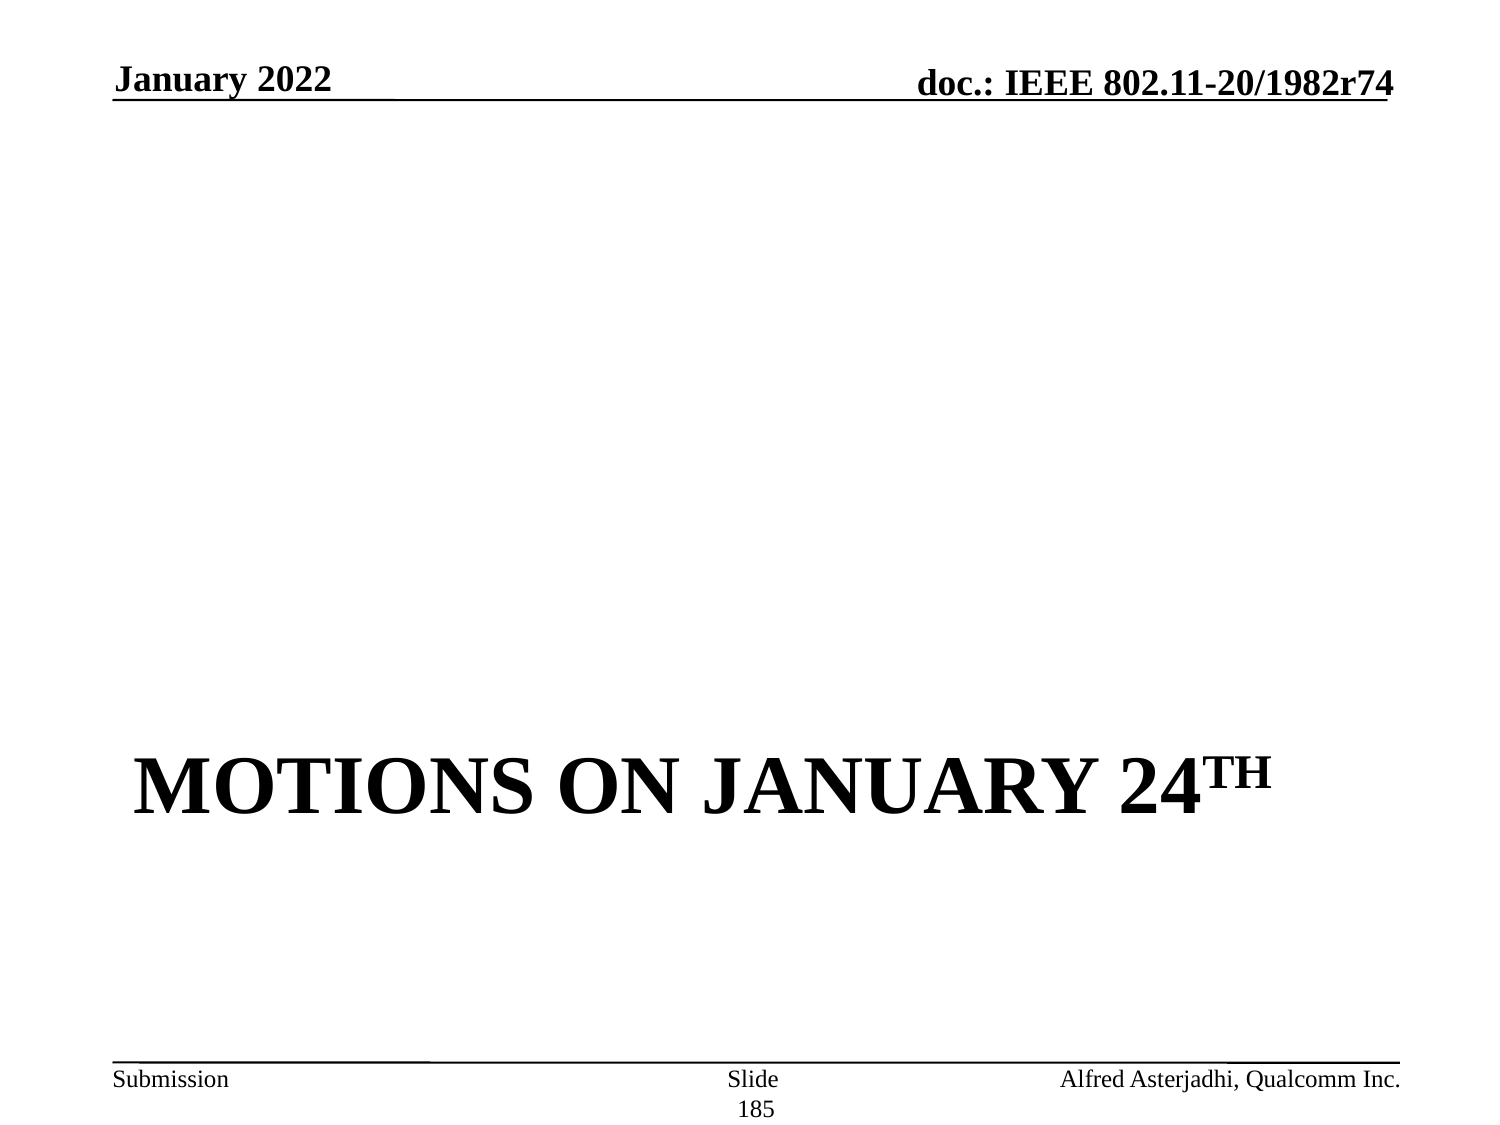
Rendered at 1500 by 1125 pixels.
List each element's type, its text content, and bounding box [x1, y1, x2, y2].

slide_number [114, 54, 423, 100]
footer Alfred Asterjadhi, Qualcomm Inc. [878, 1061, 1402, 1093]
title Motions on January 24th [118, 722, 1394, 947]
slide_number Slide 185 [712, 1061, 800, 1123]
